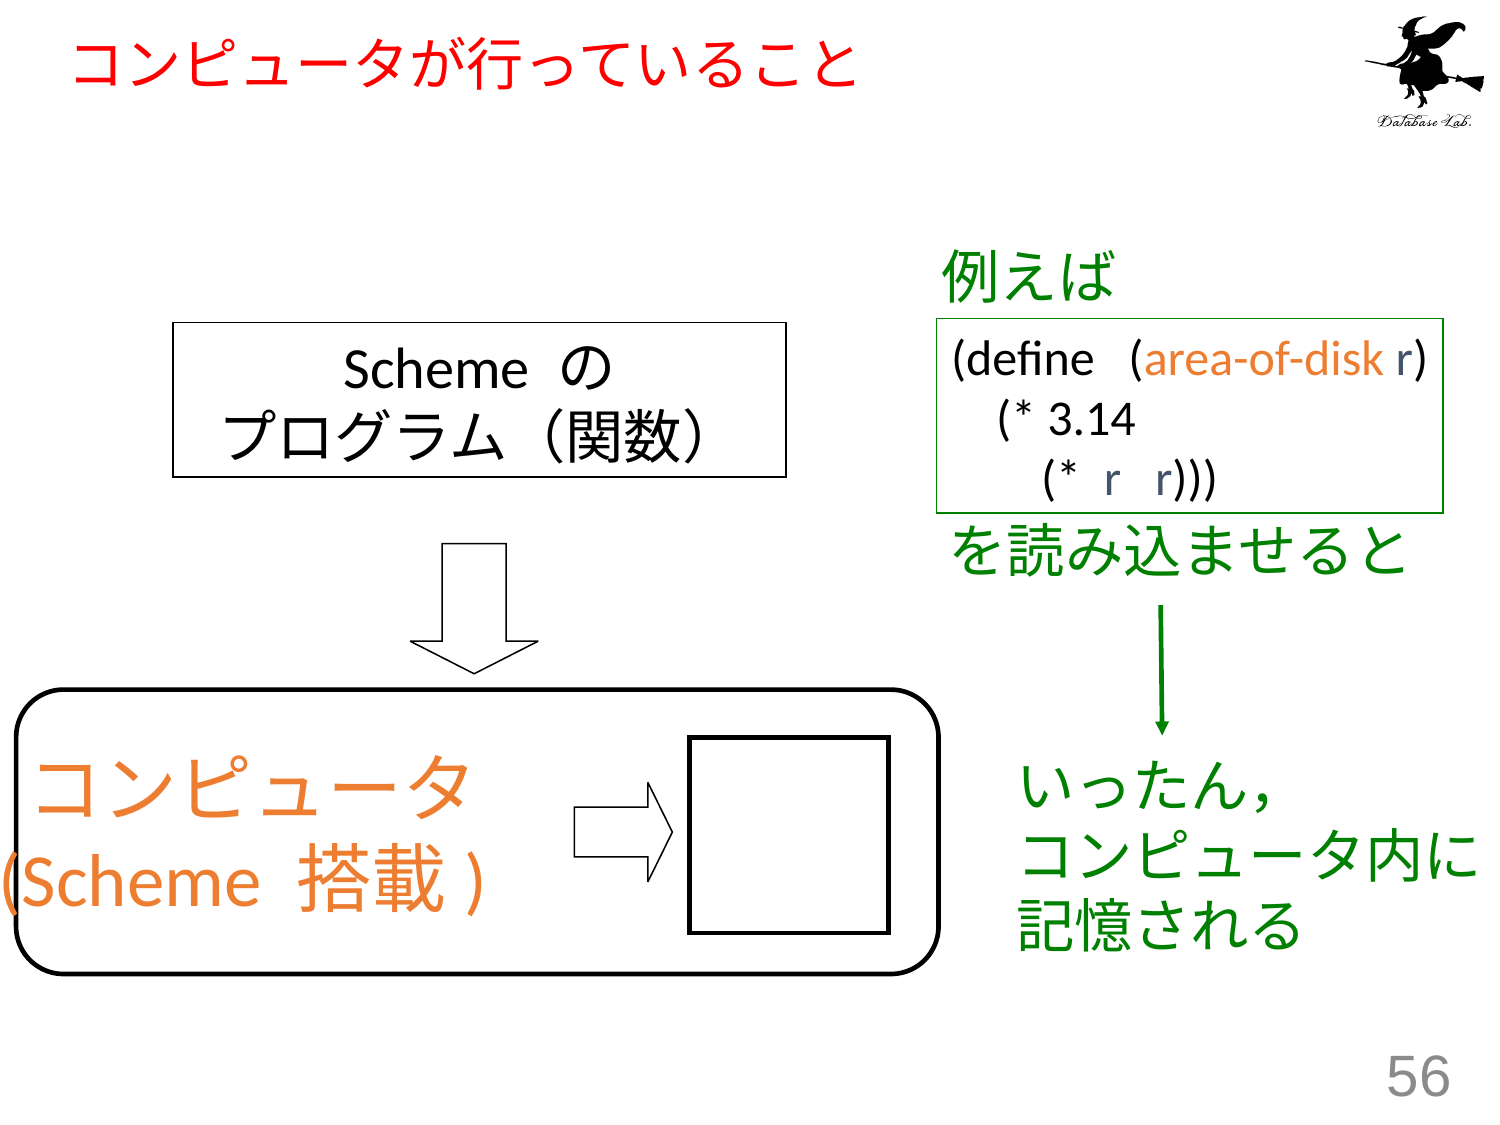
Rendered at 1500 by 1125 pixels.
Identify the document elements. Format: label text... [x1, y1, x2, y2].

title コンピュータが行っていること [52, 28, 1441, 106]
text_box (define (area-of-disk r) (* 3.14 (* r r))) [936, 318, 1444, 514]
slide_number 56 [1129, 1042, 1467, 1103]
text_box コンピュータ (Scheme 搭載) [16, 689, 939, 974]
text_box [689, 737, 889, 934]
text_box いったん， コンピュータ内に 記憶される [1001, 741, 1498, 967]
text_box を読み込ませると [933, 506, 1428, 592]
text_box [410, 543, 539, 674]
text_box 例えば [927, 232, 1132, 318]
picture [1362, 14, 1486, 130]
text_box Scheme の プログラム（関数） [172, 322, 786, 478]
text_box [574, 782, 673, 882]
text_box [1155, 605, 1169, 736]
